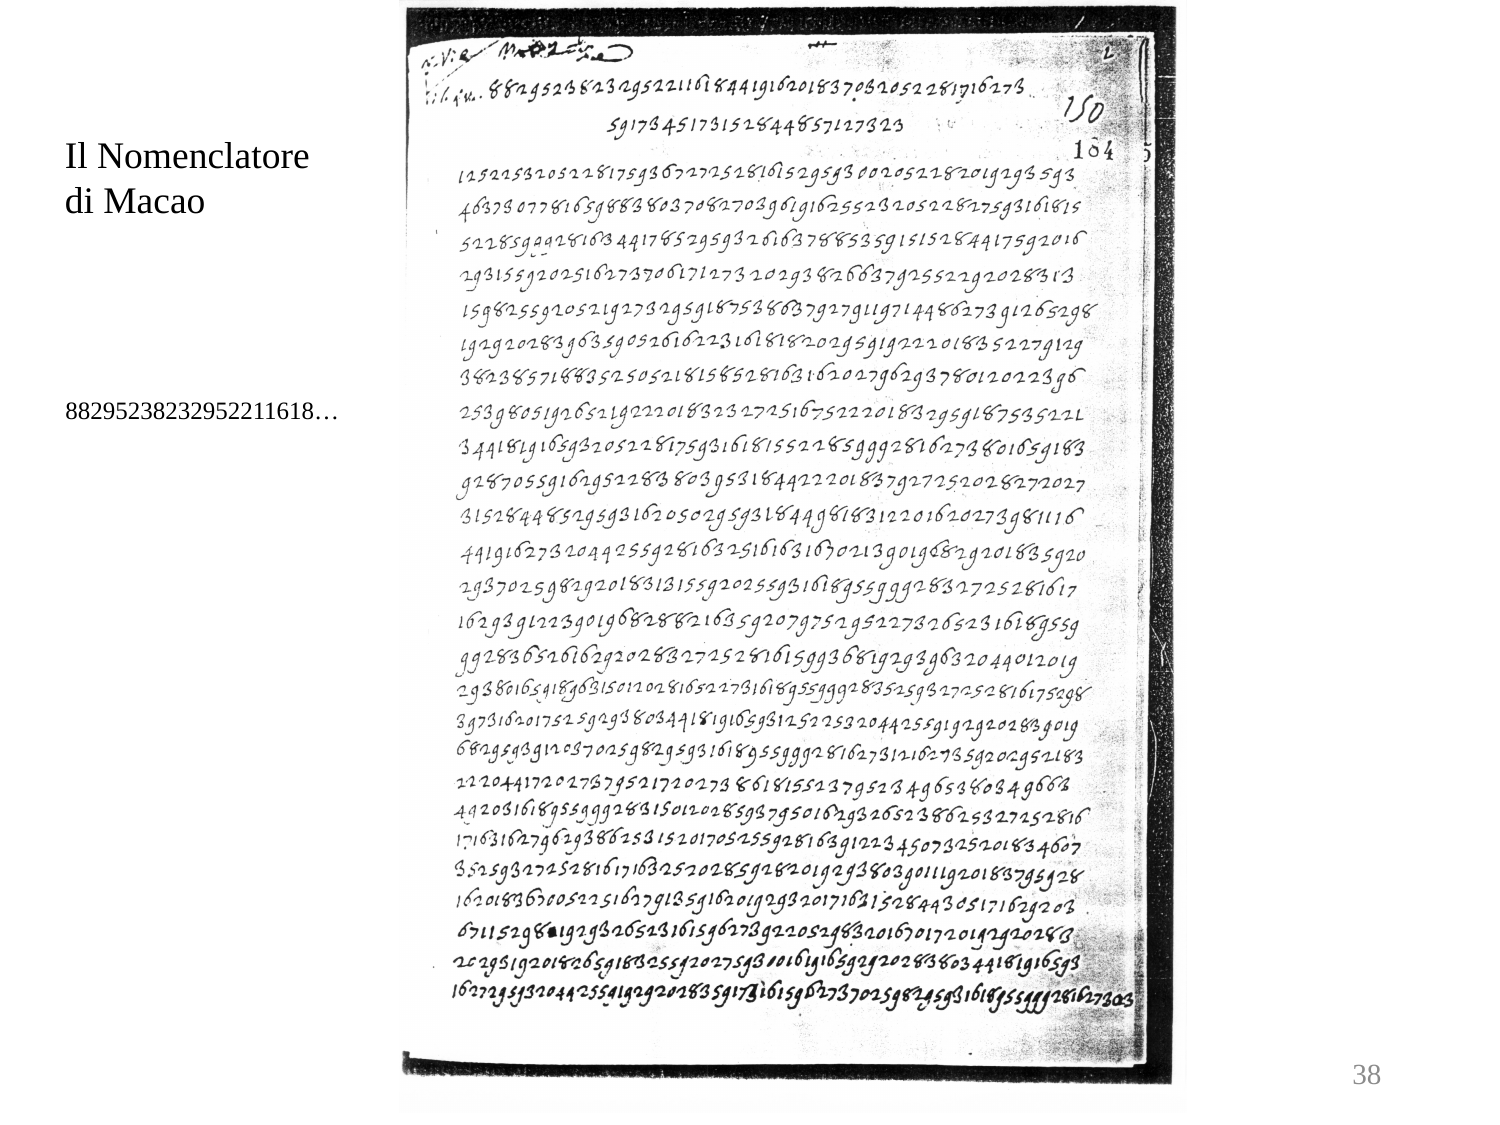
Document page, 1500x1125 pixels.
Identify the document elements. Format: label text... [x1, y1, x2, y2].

text_box Il Nomenclatore di Macao [50, 123, 325, 229]
slide_number 38 [1187, 1042, 1397, 1103]
picture [399, 0, 1187, 1113]
text_box 88295238232952211618… [50, 387, 355, 433]
